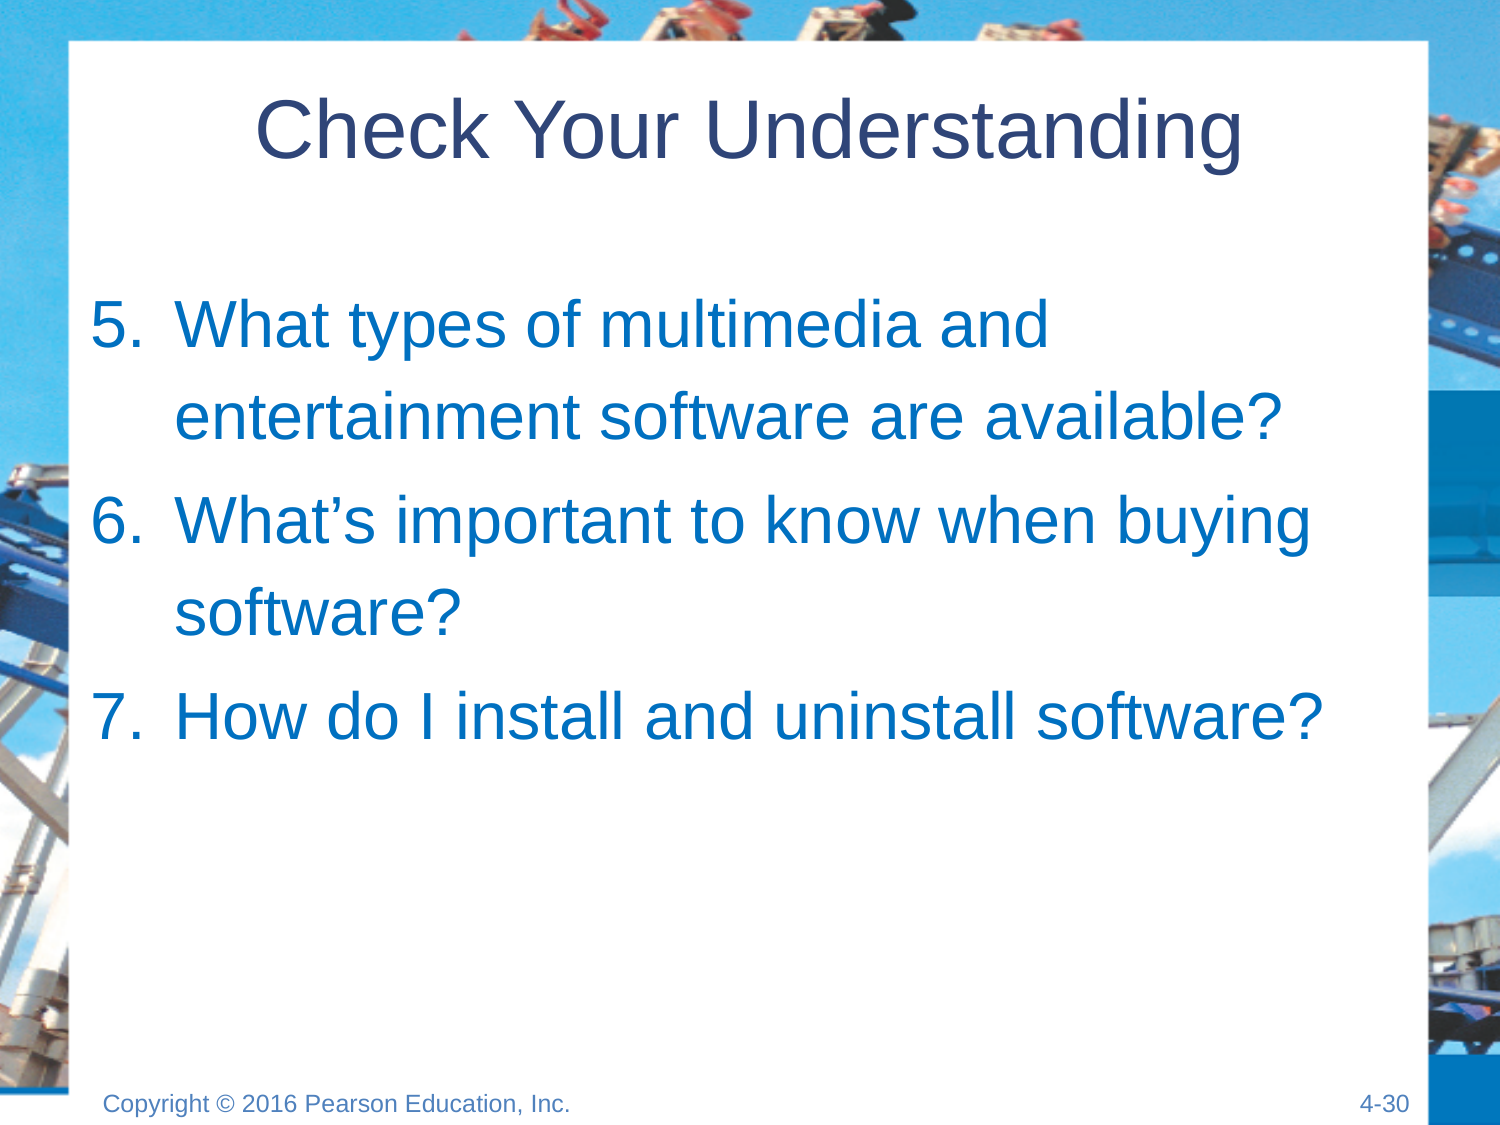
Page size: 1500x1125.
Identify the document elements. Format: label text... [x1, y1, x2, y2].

slide_number 4-29 [1200, 1080, 1425, 1125]
picture [1478, 540, 1486, 550]
picture [0, 0, 1500, 1125]
footer Copyright © 2016 Pearson Education, Inc. [87, 1080, 1138, 1125]
title Check Your Understanding [62, 37, 1438, 213]
list What types of multimedia and entertainment software are available? What’s important to know when buying software? How do I install and uninstall software? [75, 262, 1425, 1050]
picture [1466, 548, 1478, 553]
